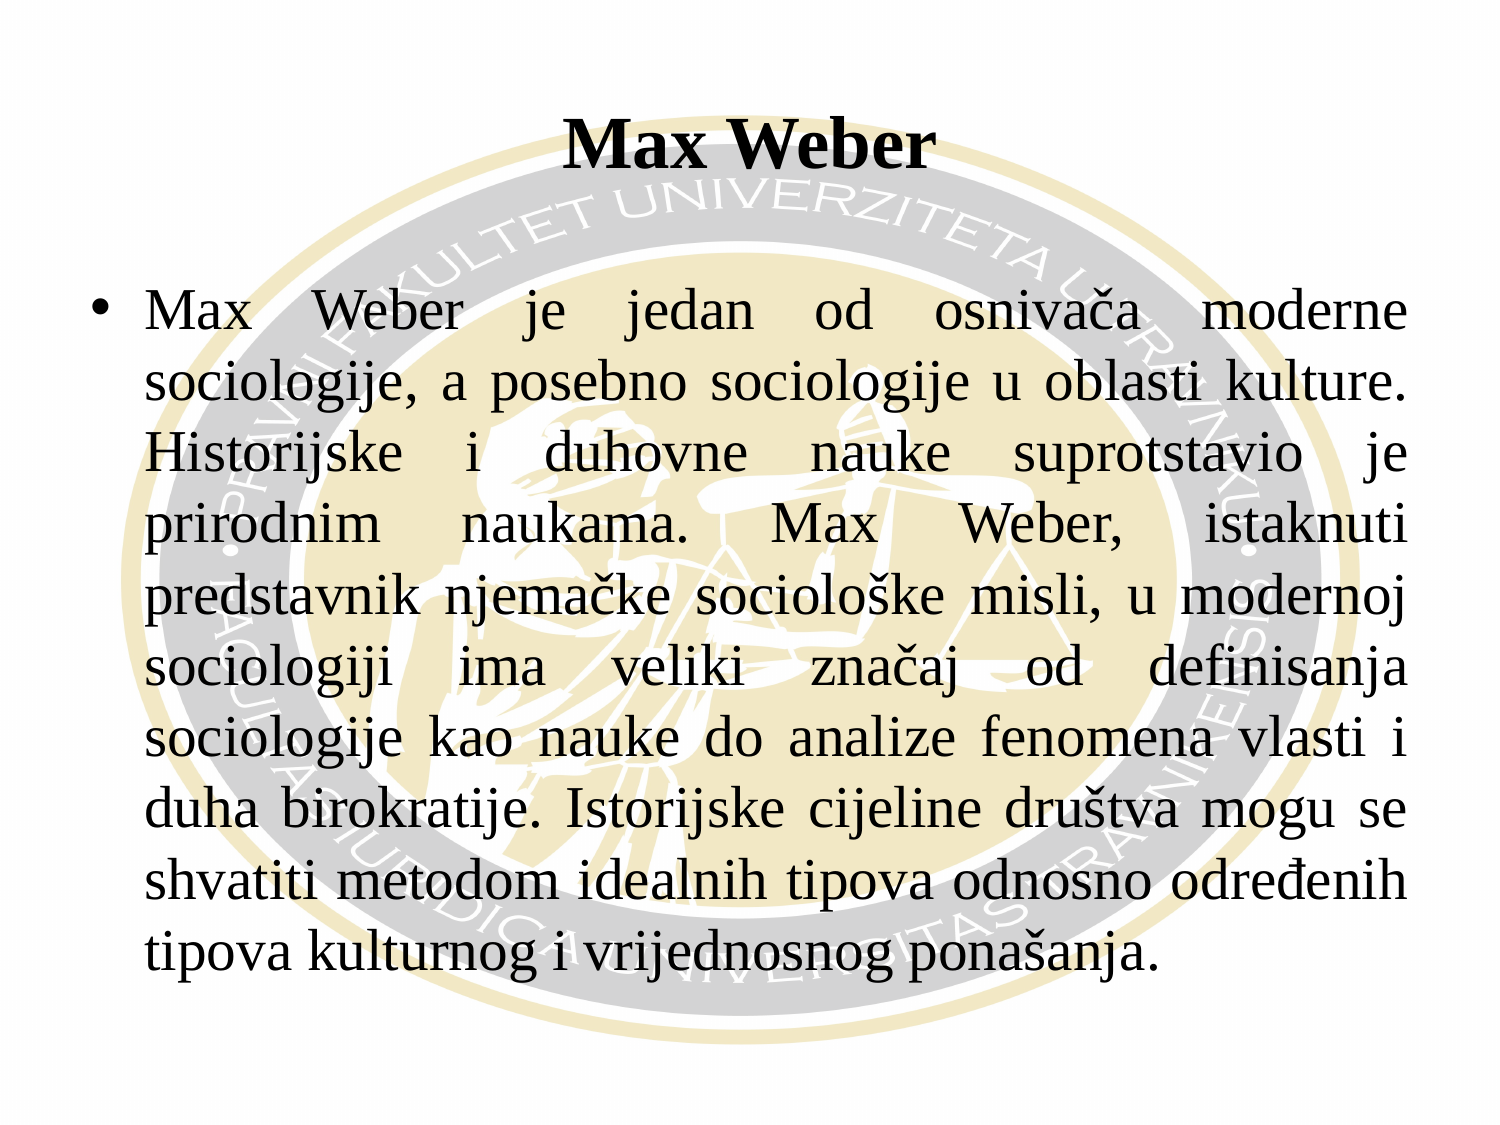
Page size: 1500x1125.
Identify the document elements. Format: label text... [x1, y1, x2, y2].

list Max Weber je jedan od osnivača moderne sociologije, a posebno sociologije u oblasti kulture. Historijske i duhovne nauke suprotstavio je prirodnim naukama. Max Weber, istaknuti predstavnik njemačke sociološke misli, u modernoj sociologiji ima veliki značaj od definisanja sociologije kao nauke do analize fenomena vlasti i duha birokratije. Istorijske cijeline društva mogu se shvatiti metodom idealnih tipova odnosno određenih tipova kulturnog i vrijednosnog ponašanja. [75, 262, 1425, 1005]
title Max Weber [75, 45, 1425, 233]
